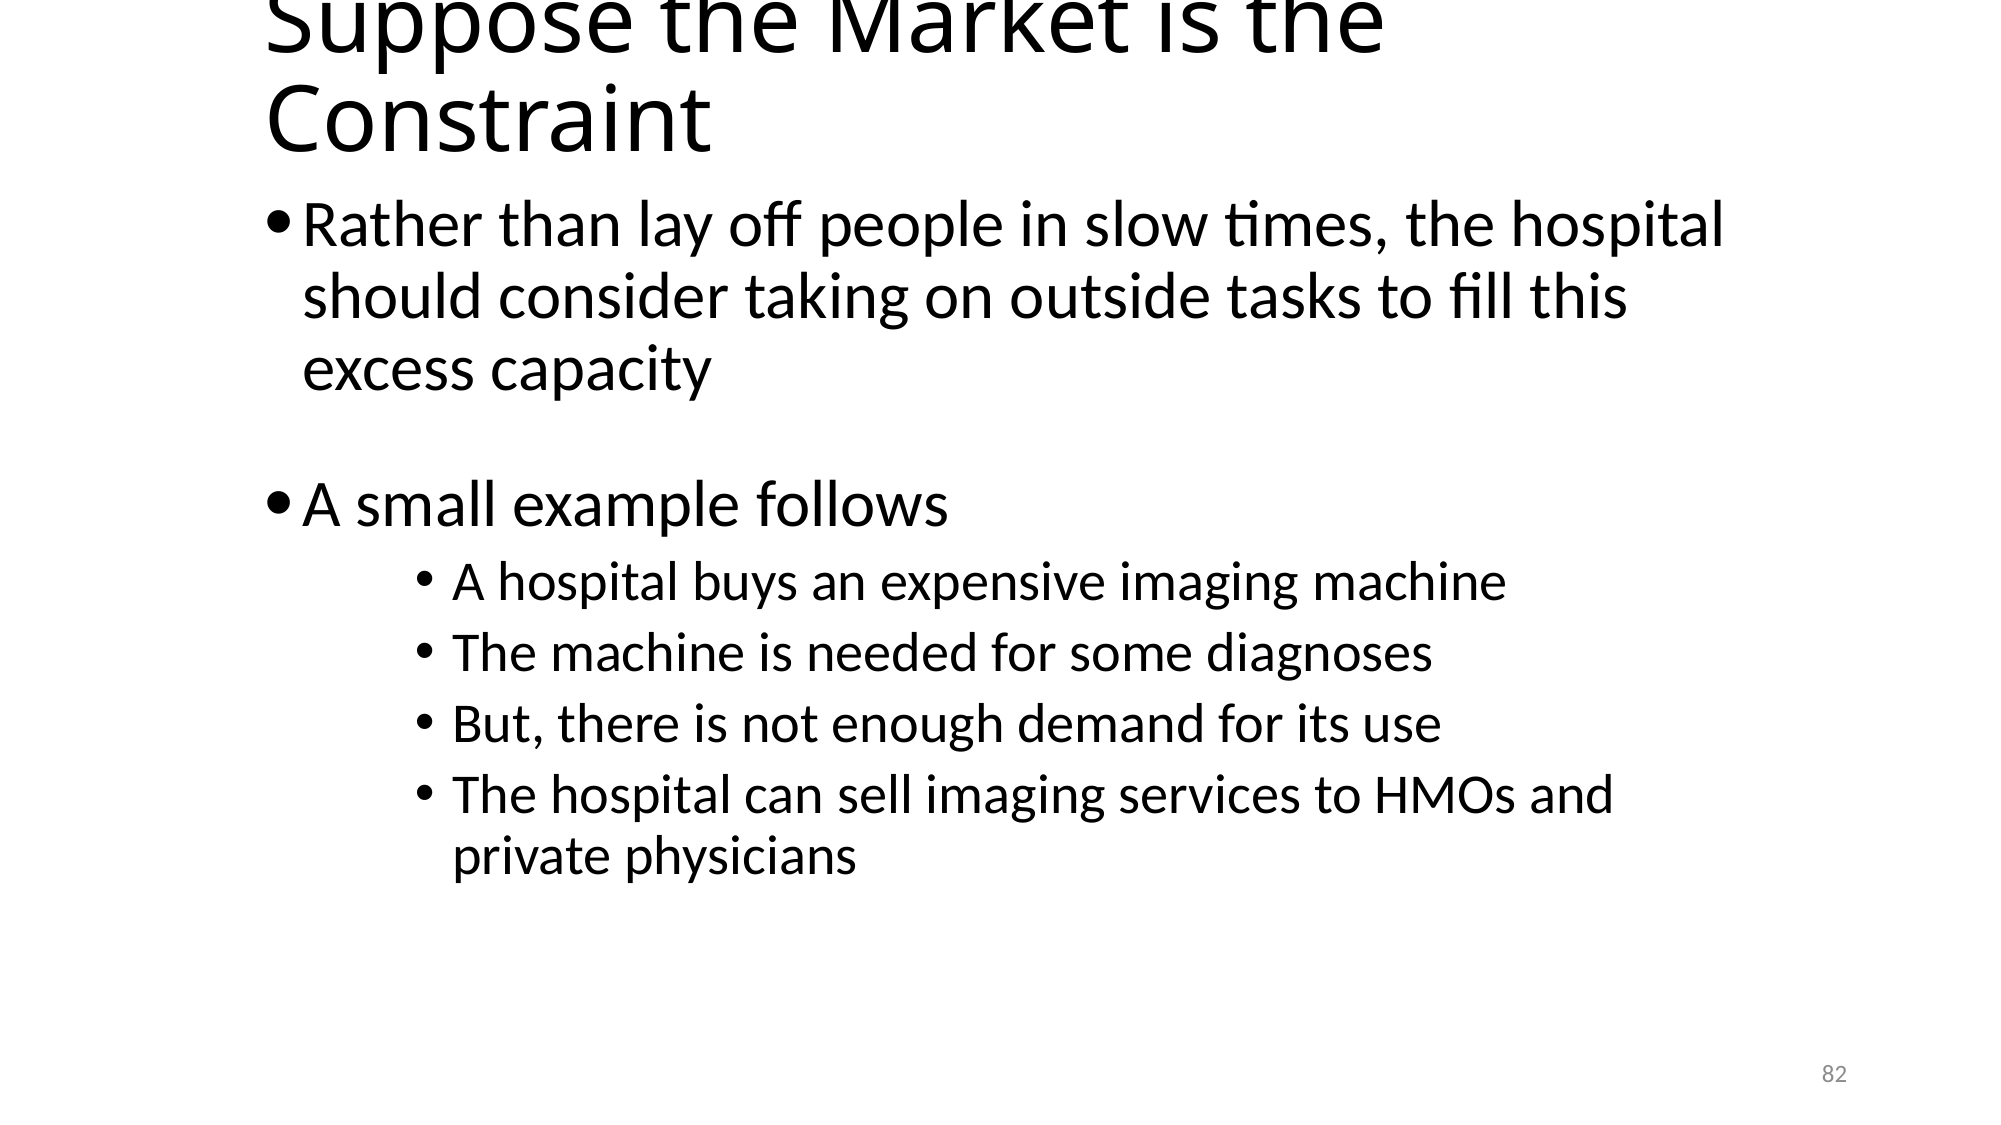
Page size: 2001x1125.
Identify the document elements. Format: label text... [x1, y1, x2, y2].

title Suppose the Market is the Constraint [249, 0, 1750, 144]
list Rather than lay off people in slow times, the hospital should consider taking on outside tasks to fill this excess capacity A small example follows A hospital buys an expensive imaging machine The machine is needed for some diagnoses But, there is not enough demand for its use The hospital can sell imaging services to HMOs and private physicians [249, 181, 1750, 1125]
slide_number 82 [1750, 1042, 1863, 1103]
